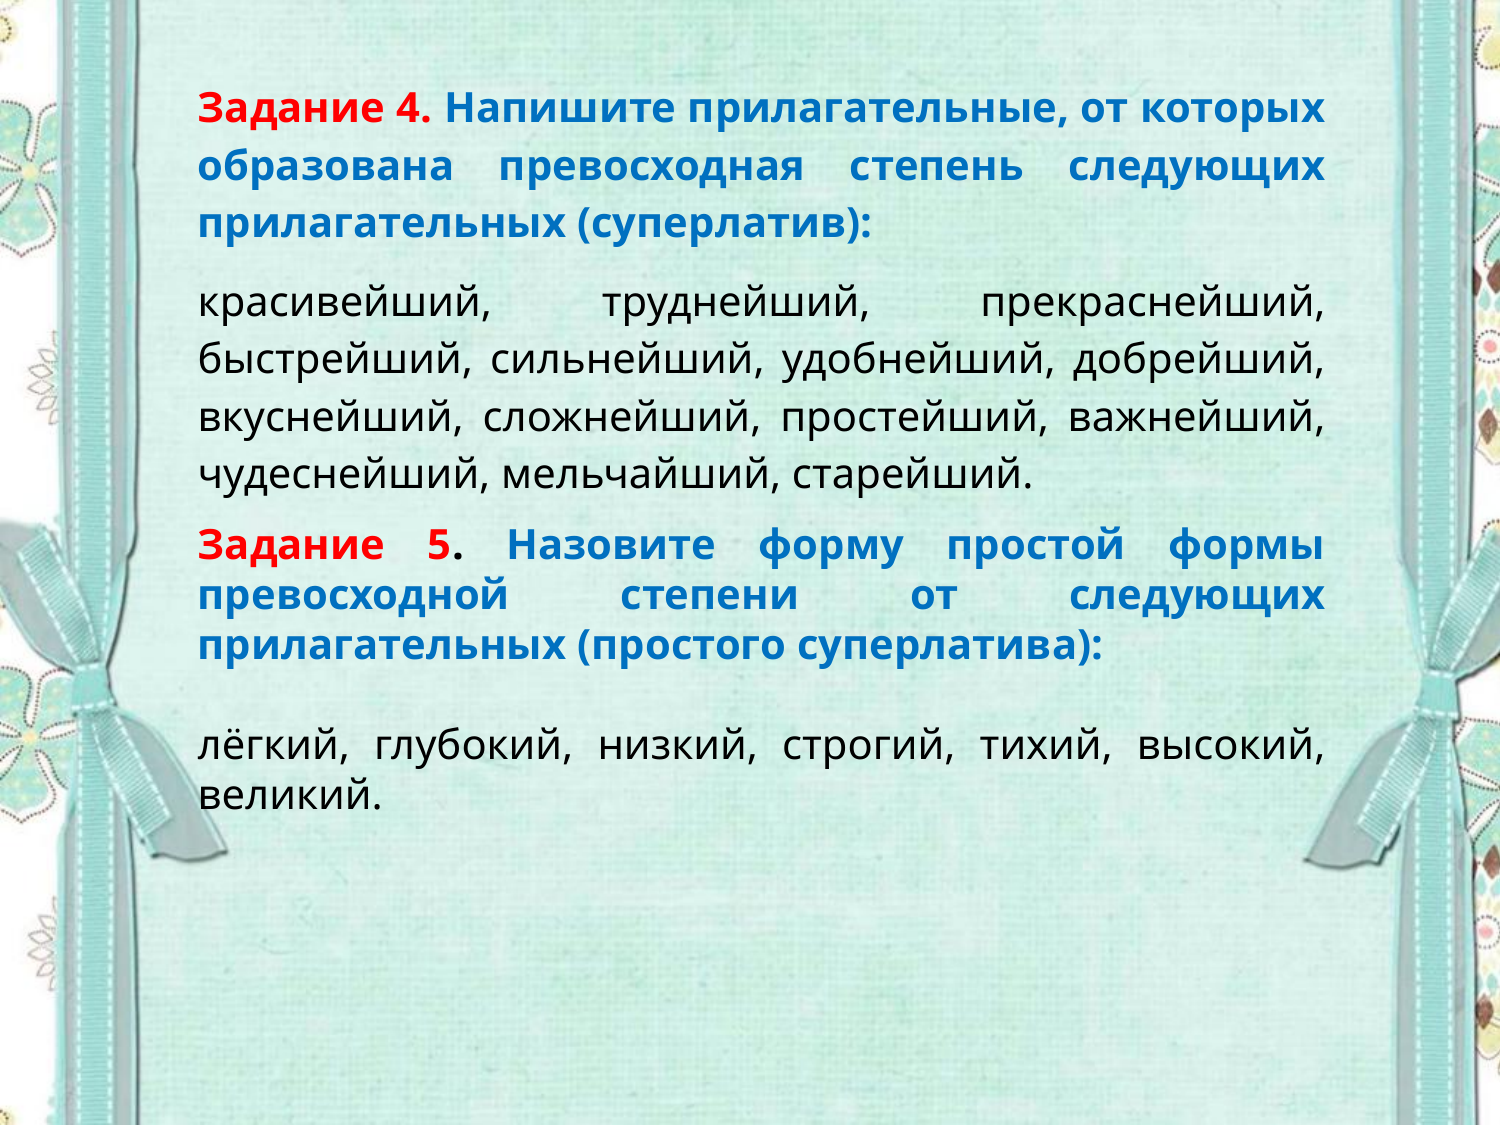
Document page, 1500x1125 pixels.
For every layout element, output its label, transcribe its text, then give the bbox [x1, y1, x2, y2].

text_box Задание 4. Напишите прилагательные, от которых образована превосходная степень следующих прилагательных (суперлатив): красивейший, труднейший, прекраснейший, быстрейший, сильнейший, удобнейший, добрейший, вкуснейший, сложнейший, простейший, важнейший, чудеснейший, мельчайший, старейший. Задание 5. Назовите форму простой формы превосходной степени от следующих прилагательных (простого суперлатива): лёгкий, глубокий, низкий, строгий, тихий, высокий, великий. [182, 66, 1341, 883]
picture [0, 0, 1500, 1125]
